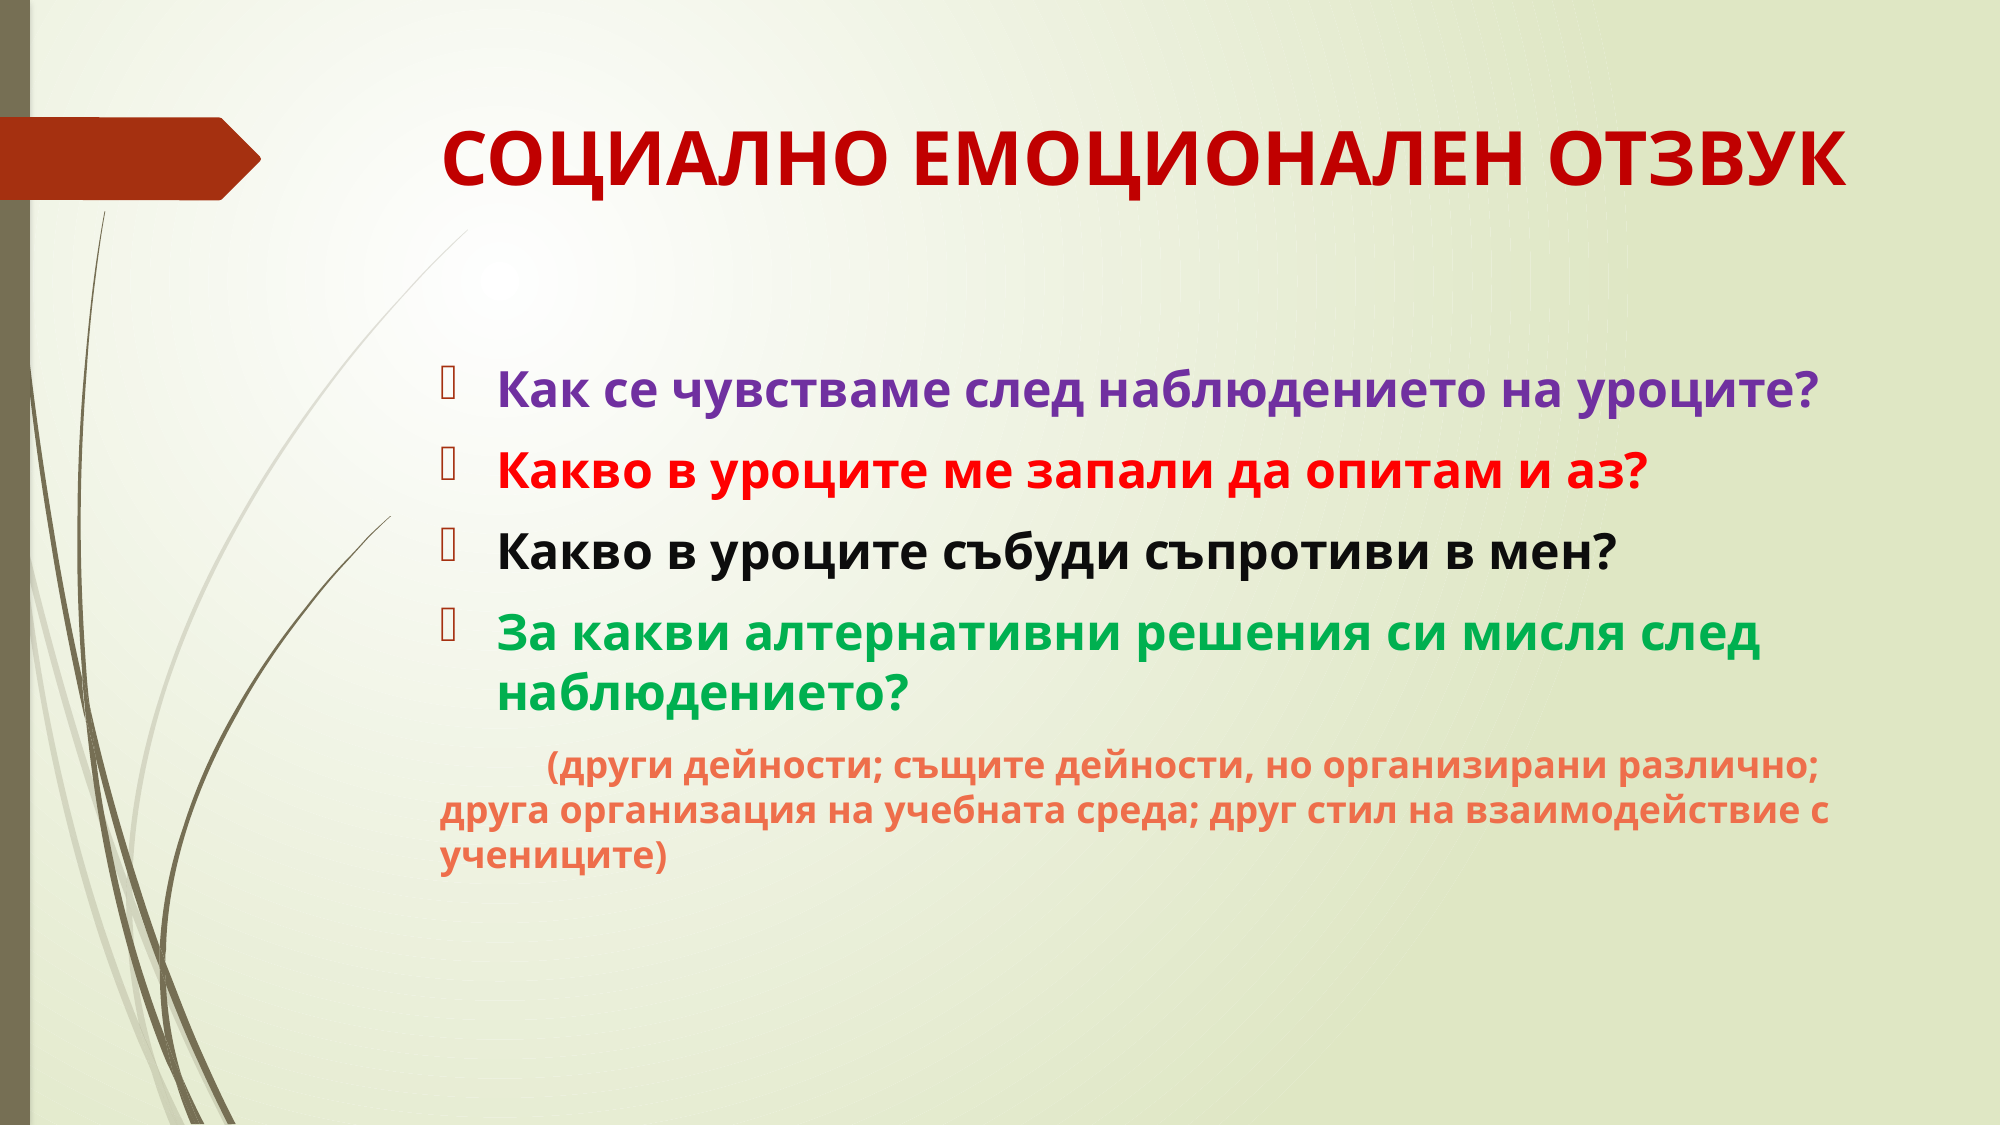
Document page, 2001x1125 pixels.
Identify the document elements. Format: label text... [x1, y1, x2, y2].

title СОЦИАЛНО ЕМОЦИОНАЛЕН ОТЗВУК [425, 102, 1888, 313]
list Как се чувстваме след наблюдението на уроците? Какво в уроците ме запали да опитам и аз? Какво в уроците събуди съпротиви в мен? За какви алтернативни решения си мисля след наблюдението? (други дейности; същите дейности, но организирани различно; друга организация на учебната среда; друг стил на взаимодействие с учениците) [424, 350, 1888, 970]
